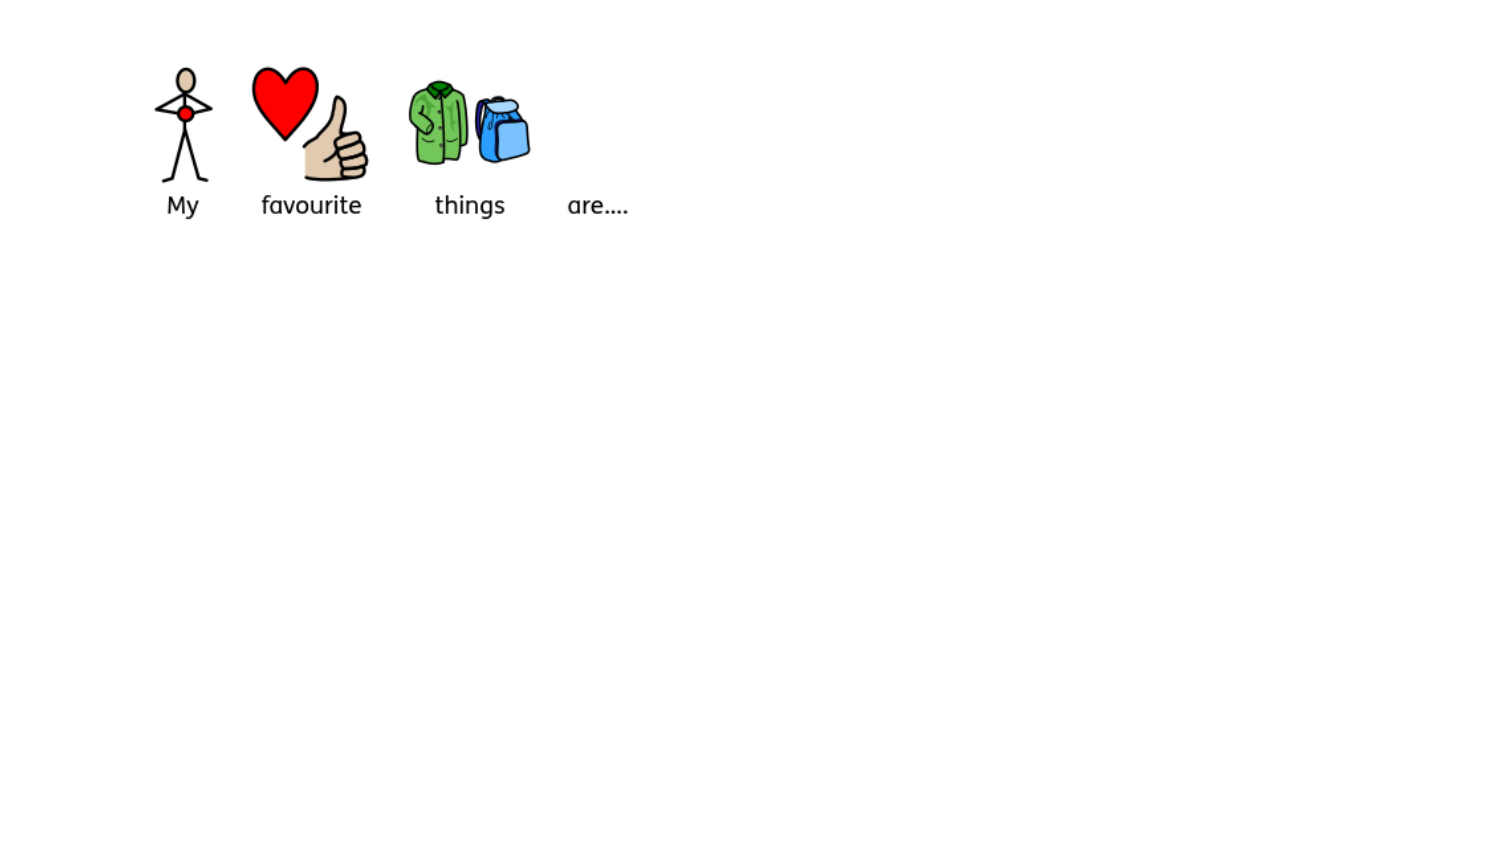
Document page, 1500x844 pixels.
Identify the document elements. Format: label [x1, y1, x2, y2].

picture [48, 34, 720, 271]
